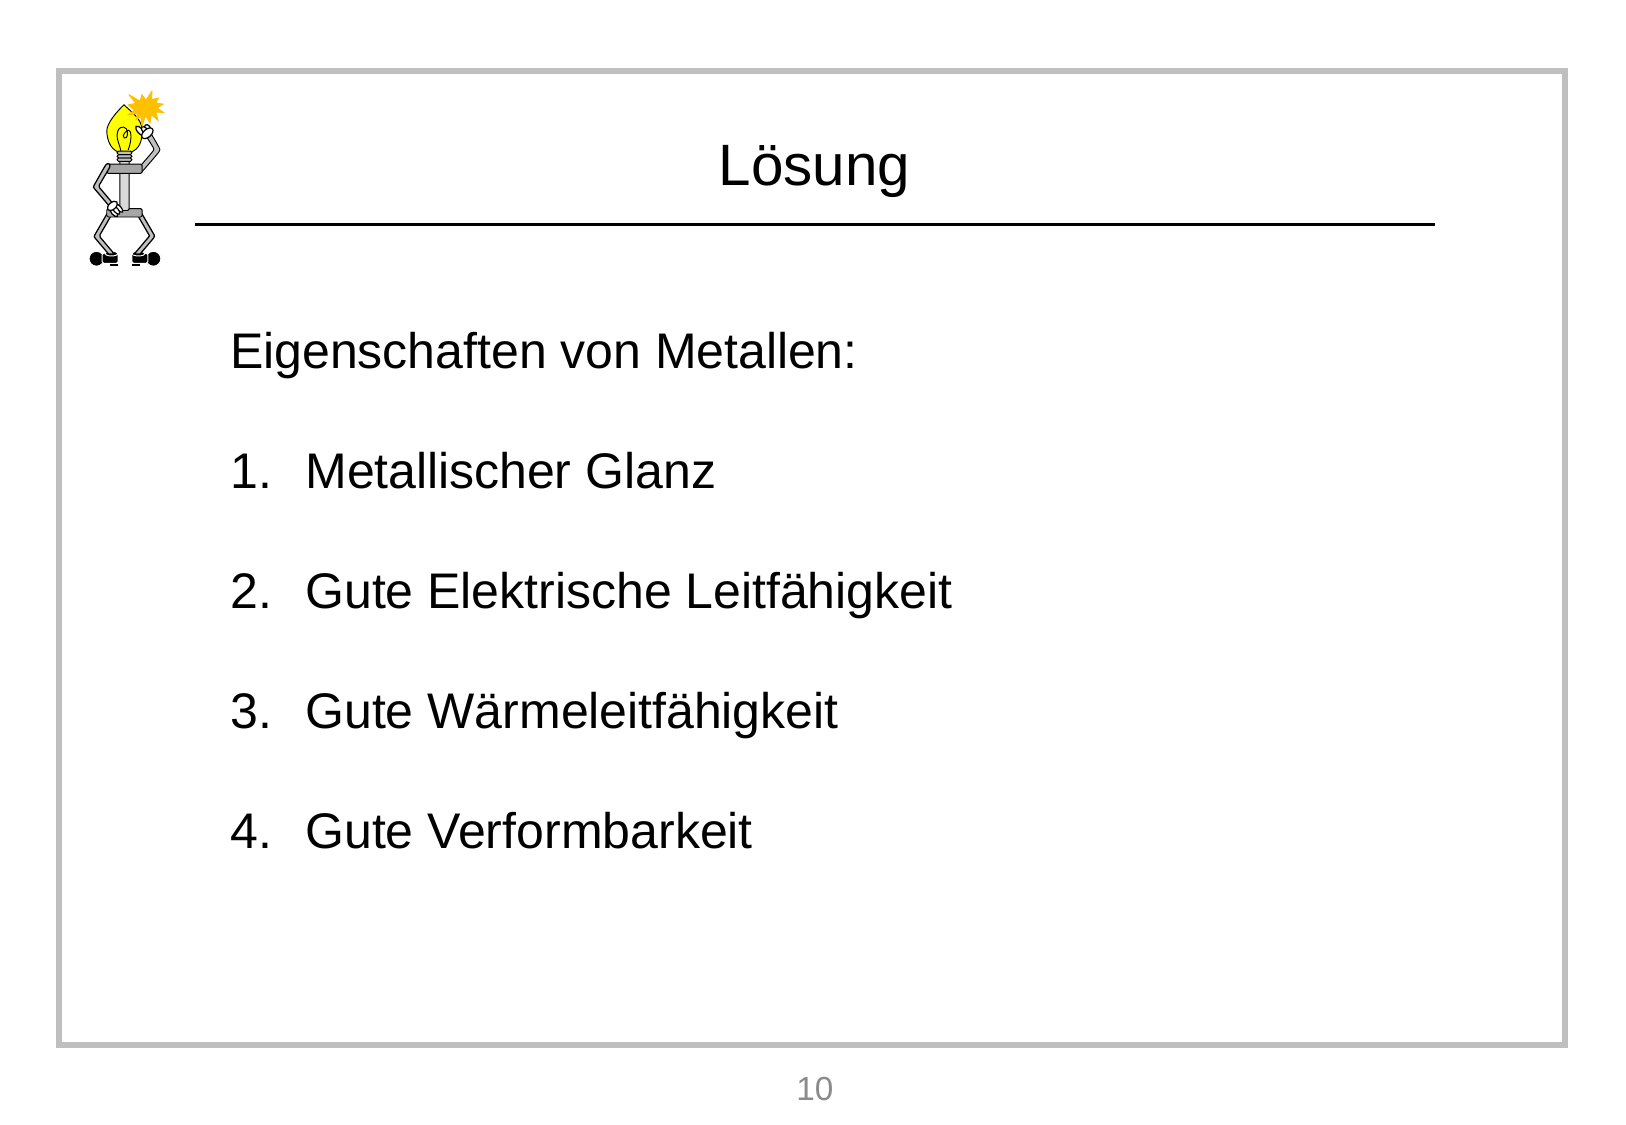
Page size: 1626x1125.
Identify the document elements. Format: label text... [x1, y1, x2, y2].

slide_number 10 [631, 1057, 998, 1117]
list Eigenschaften von Metallen: Metallischer Glanz Gute Elektrische Leitfähigkeit Gute Wärmeleitfähigkeit Gute Verformbarkeit [215, 264, 1415, 974]
